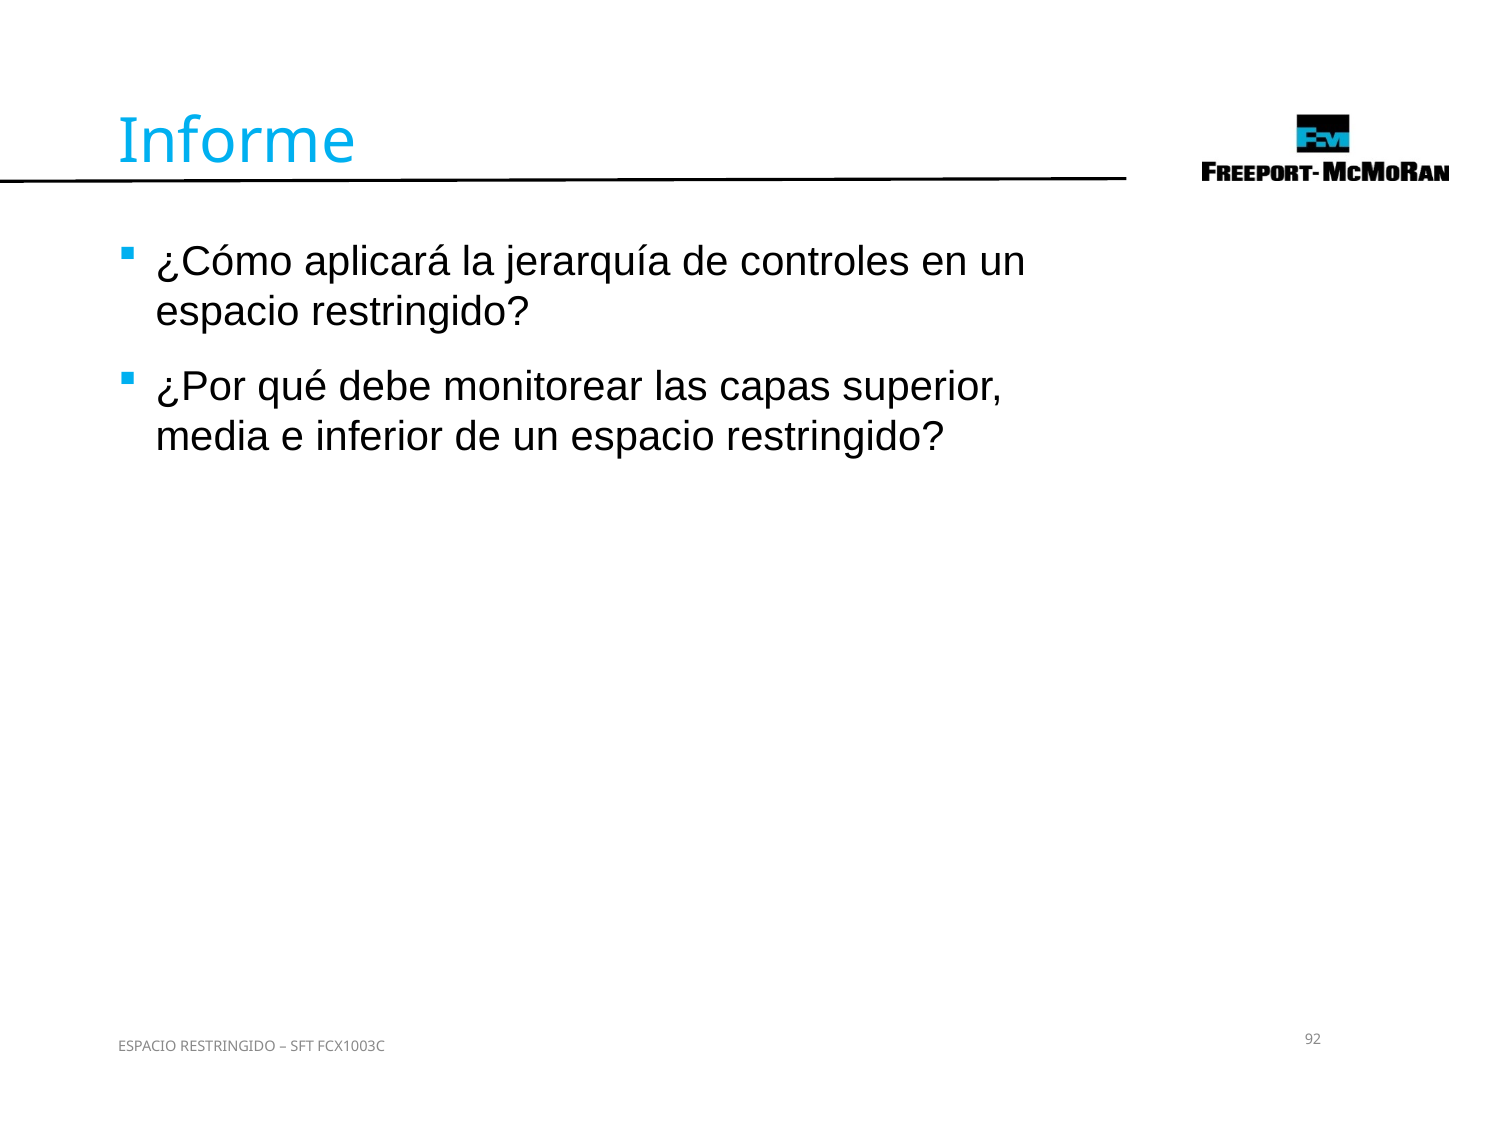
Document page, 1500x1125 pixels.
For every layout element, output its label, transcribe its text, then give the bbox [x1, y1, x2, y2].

picture [1202, 113, 1449, 181]
list ¿Cómo aplicará la jerarquía de controles en un espacio restringido? ¿Por qué debe monitorear las capas superior, media e inferior de un espacio restringido? [103, 226, 1138, 996]
footer ESPACIO RESTRINGIDO – SFT FCX1003C [103, 1015, 1004, 1076]
slide_number 92 [1126, 1010, 1500, 1070]
list Informe [103, 101, 1127, 227]
